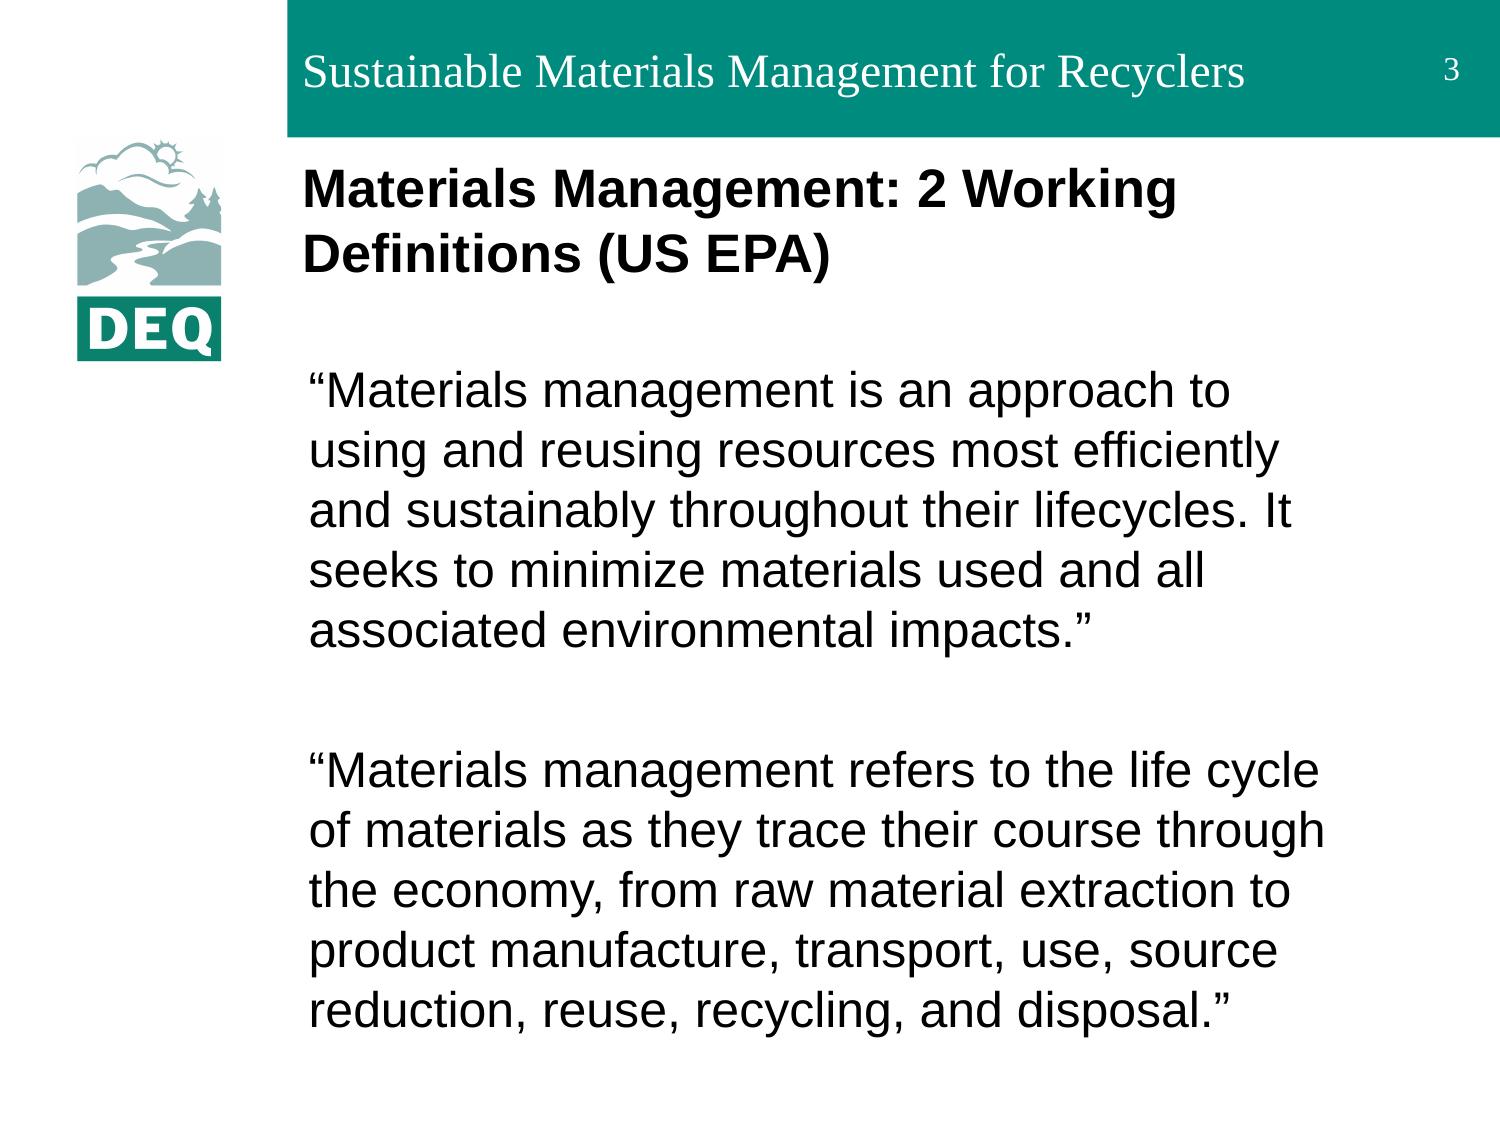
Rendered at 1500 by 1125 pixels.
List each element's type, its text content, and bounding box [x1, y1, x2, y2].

title Materials Management: 2 Working Definitions (US EPA) [287, 149, 1426, 288]
slide_number 3 [1425, 37, 1475, 98]
picture [75, 137, 222, 363]
list “Materials management is an approach to using and reusing resources most efficiently and sustainably throughout their lifecycles. It seeks to minimize materials used and all associated environmental impacts.” “Materials management refers to the life cycle of materials as they trace their course through the economy, from raw material extraction to product manufacture, transport, use, source reduction, reuse, recycling, and disposal.” [237, 349, 1376, 901]
